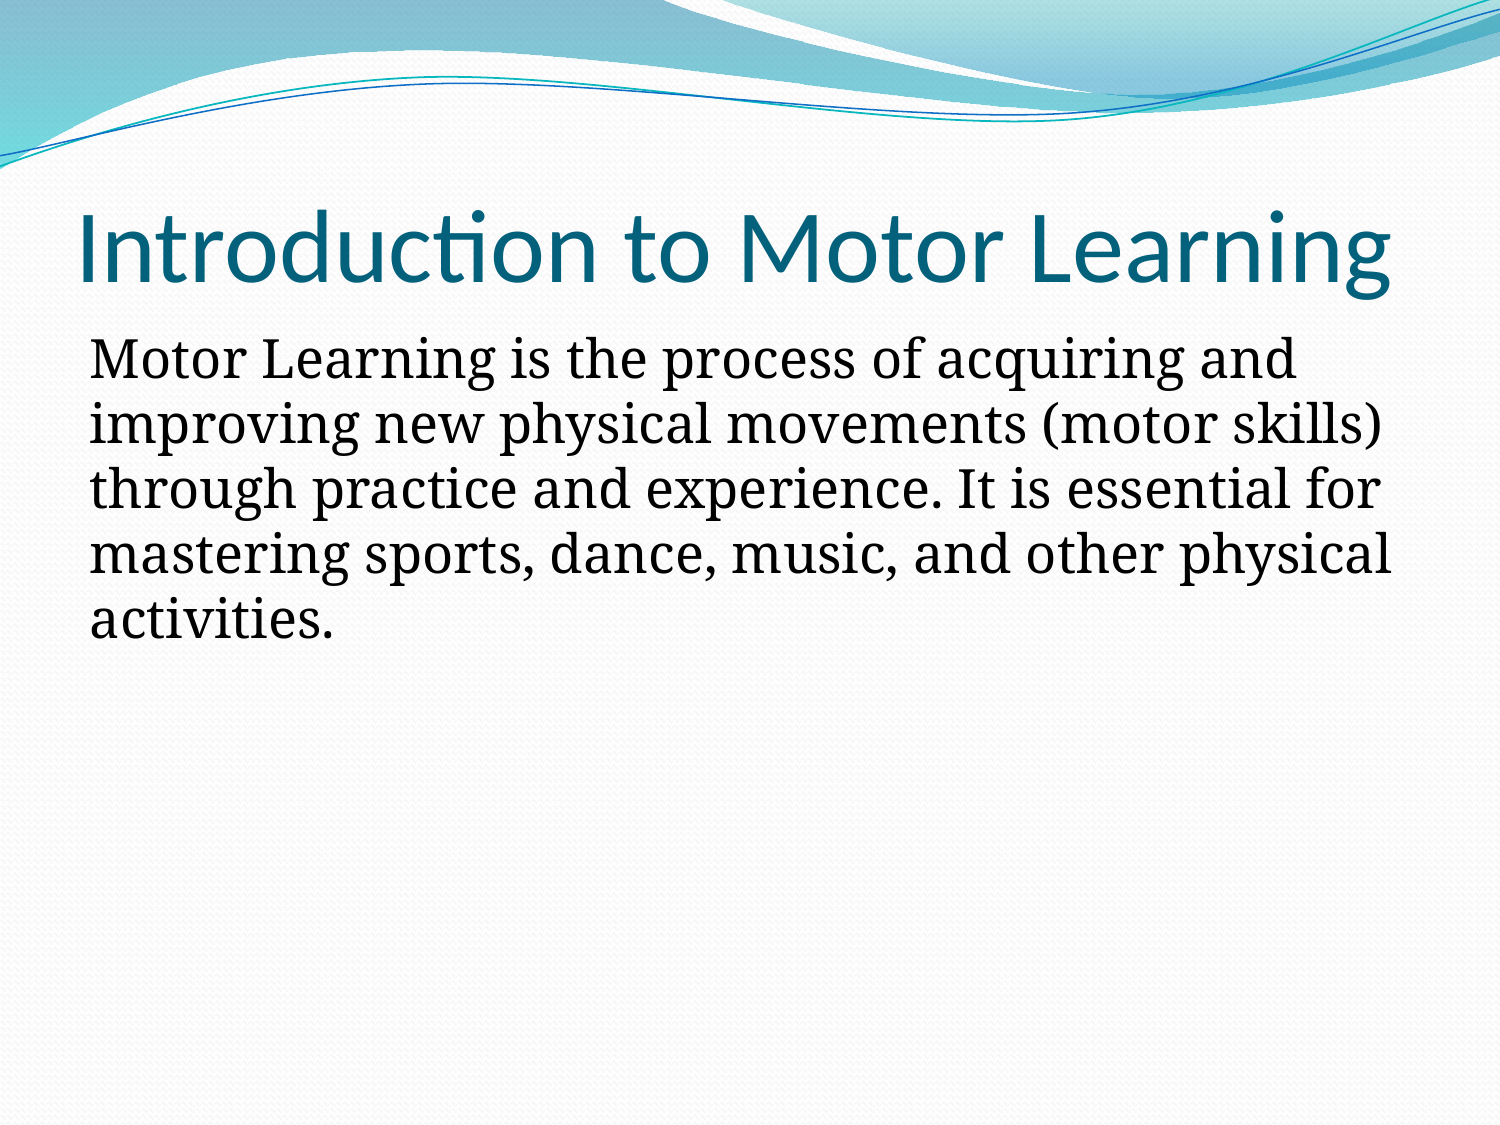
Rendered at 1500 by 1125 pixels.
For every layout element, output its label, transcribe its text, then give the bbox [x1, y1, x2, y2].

list Motor Learning is the process of acquiring and improving new physical movements (motor skills) through practice and experience. It is essential for mastering sports, dance, music, and other physical activities. [75, 317, 1425, 1038]
title Introduction to Motor Learning [75, 115, 1425, 303]
